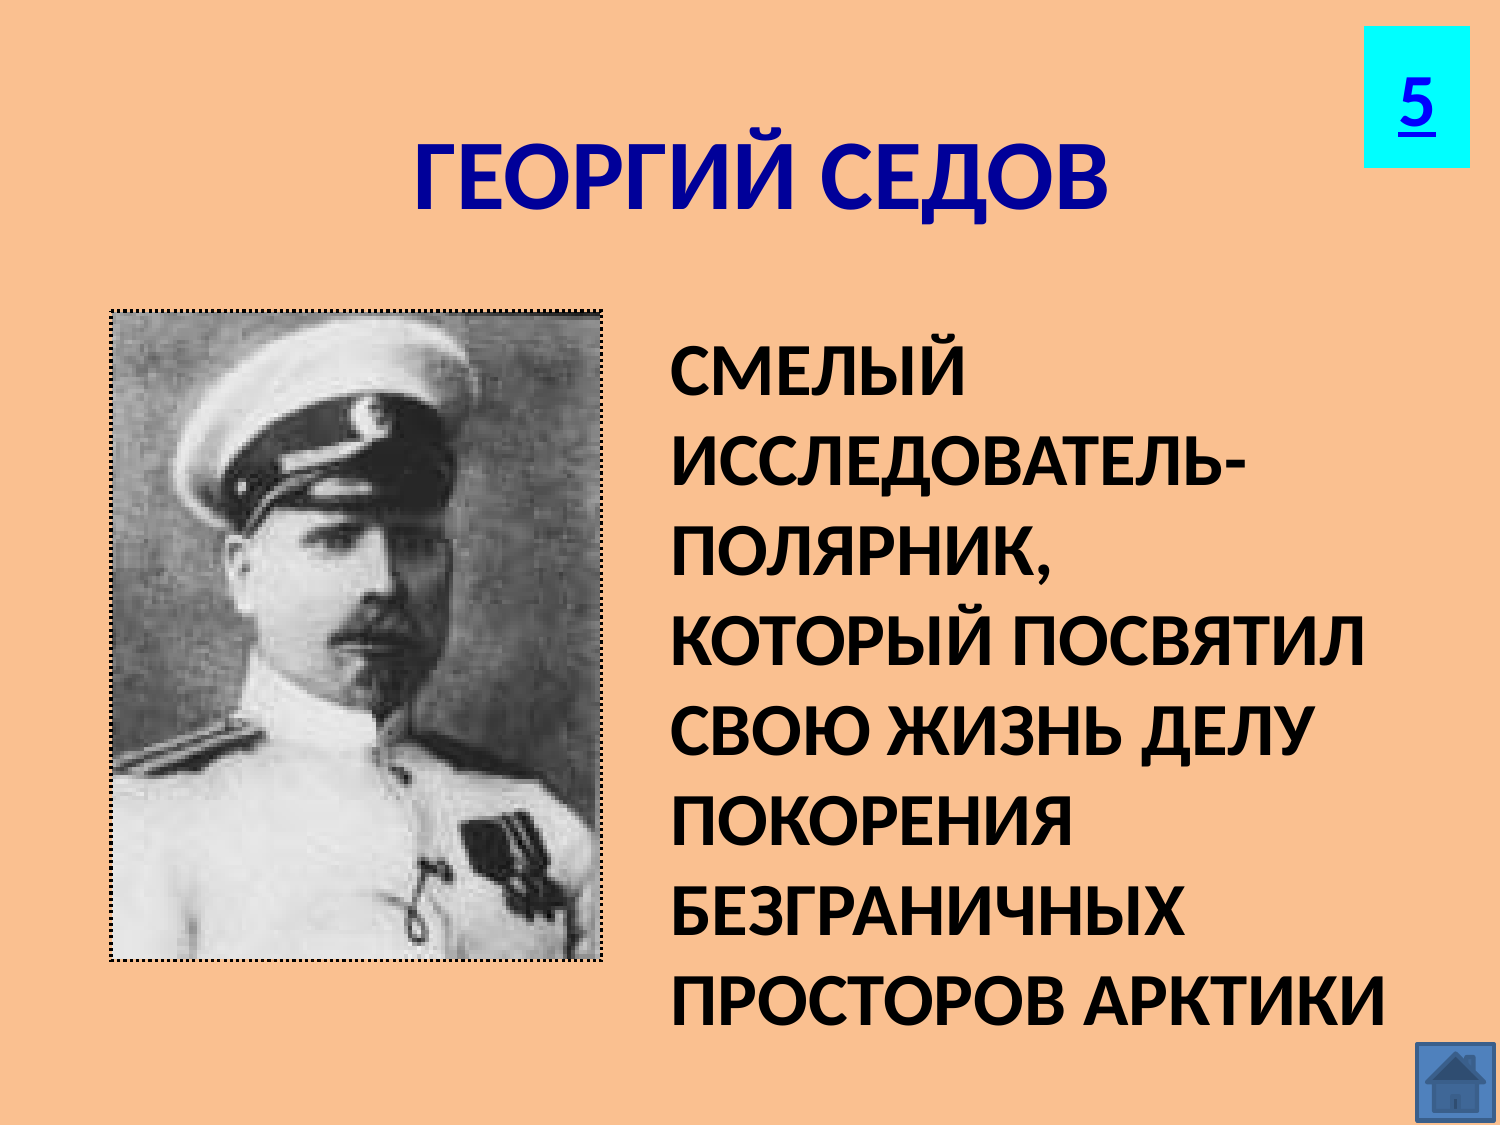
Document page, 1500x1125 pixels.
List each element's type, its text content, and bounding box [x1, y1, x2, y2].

text_box [1415, 1042, 1496, 1123]
picture [112, 312, 601, 960]
text_box ГЕОРГИЙ СЕДОВ [398, 101, 1127, 237]
text_box СМЕЛЫЙ ИССЛЕДОВАТЕЛЬ-ПОЛЯРНИК, КОТОРЫЙ ПОСВЯТИЛ СВОЮ ЖИЗНЬ ДЕЛУ ПОКОРЕНИЯ БЕЗГРАНИЧНЫХ ПРОСТОРОВ АРКТИКИ [655, 313, 1406, 1048]
text_box 5 [1364, 26, 1471, 168]
